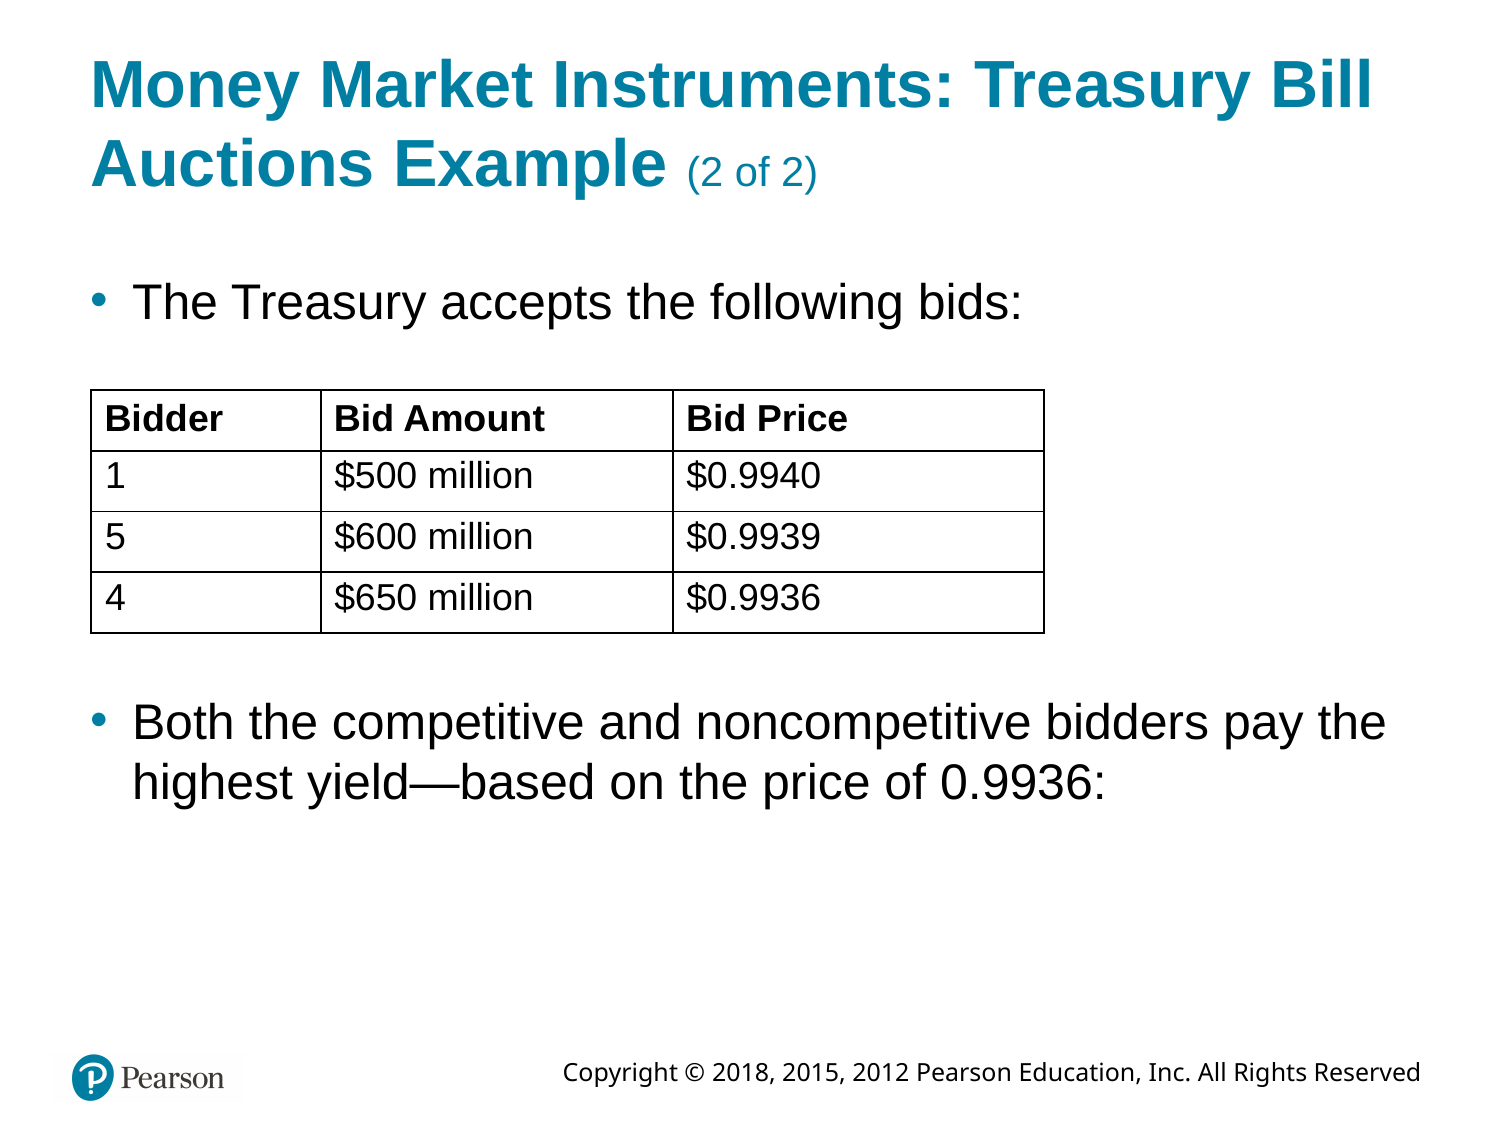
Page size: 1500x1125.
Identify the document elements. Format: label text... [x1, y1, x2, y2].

table_cell $650 million [322, 573, 672, 632]
title Money Market Instruments: Treasury Bill Auctions Example (2 of 2) [75, 35, 1425, 216]
table_header Bid Price [674, 391, 1043, 450]
table_cell 1 [92, 452, 320, 511]
table_cell 4 [92, 573, 320, 632]
table_cell $0.9936 [674, 573, 1043, 632]
list The Treasury accepts the following bids: [75, 254, 1401, 349]
table_cell $0.9939 [674, 512, 1043, 571]
table_cell $600 million [322, 512, 672, 571]
table_header Bid Amount [322, 391, 672, 450]
list Both the competitive and noncompetitive bidders pay the highest yield—based on the price of 0.9936: [75, 674, 1450, 859]
table_header Bidder [92, 391, 320, 450]
table_cell 5 [92, 512, 320, 571]
table_cell $0.9940 [674, 452, 1043, 511]
table_cell $500 million [322, 452, 672, 511]
picture [51, 1053, 245, 1102]
